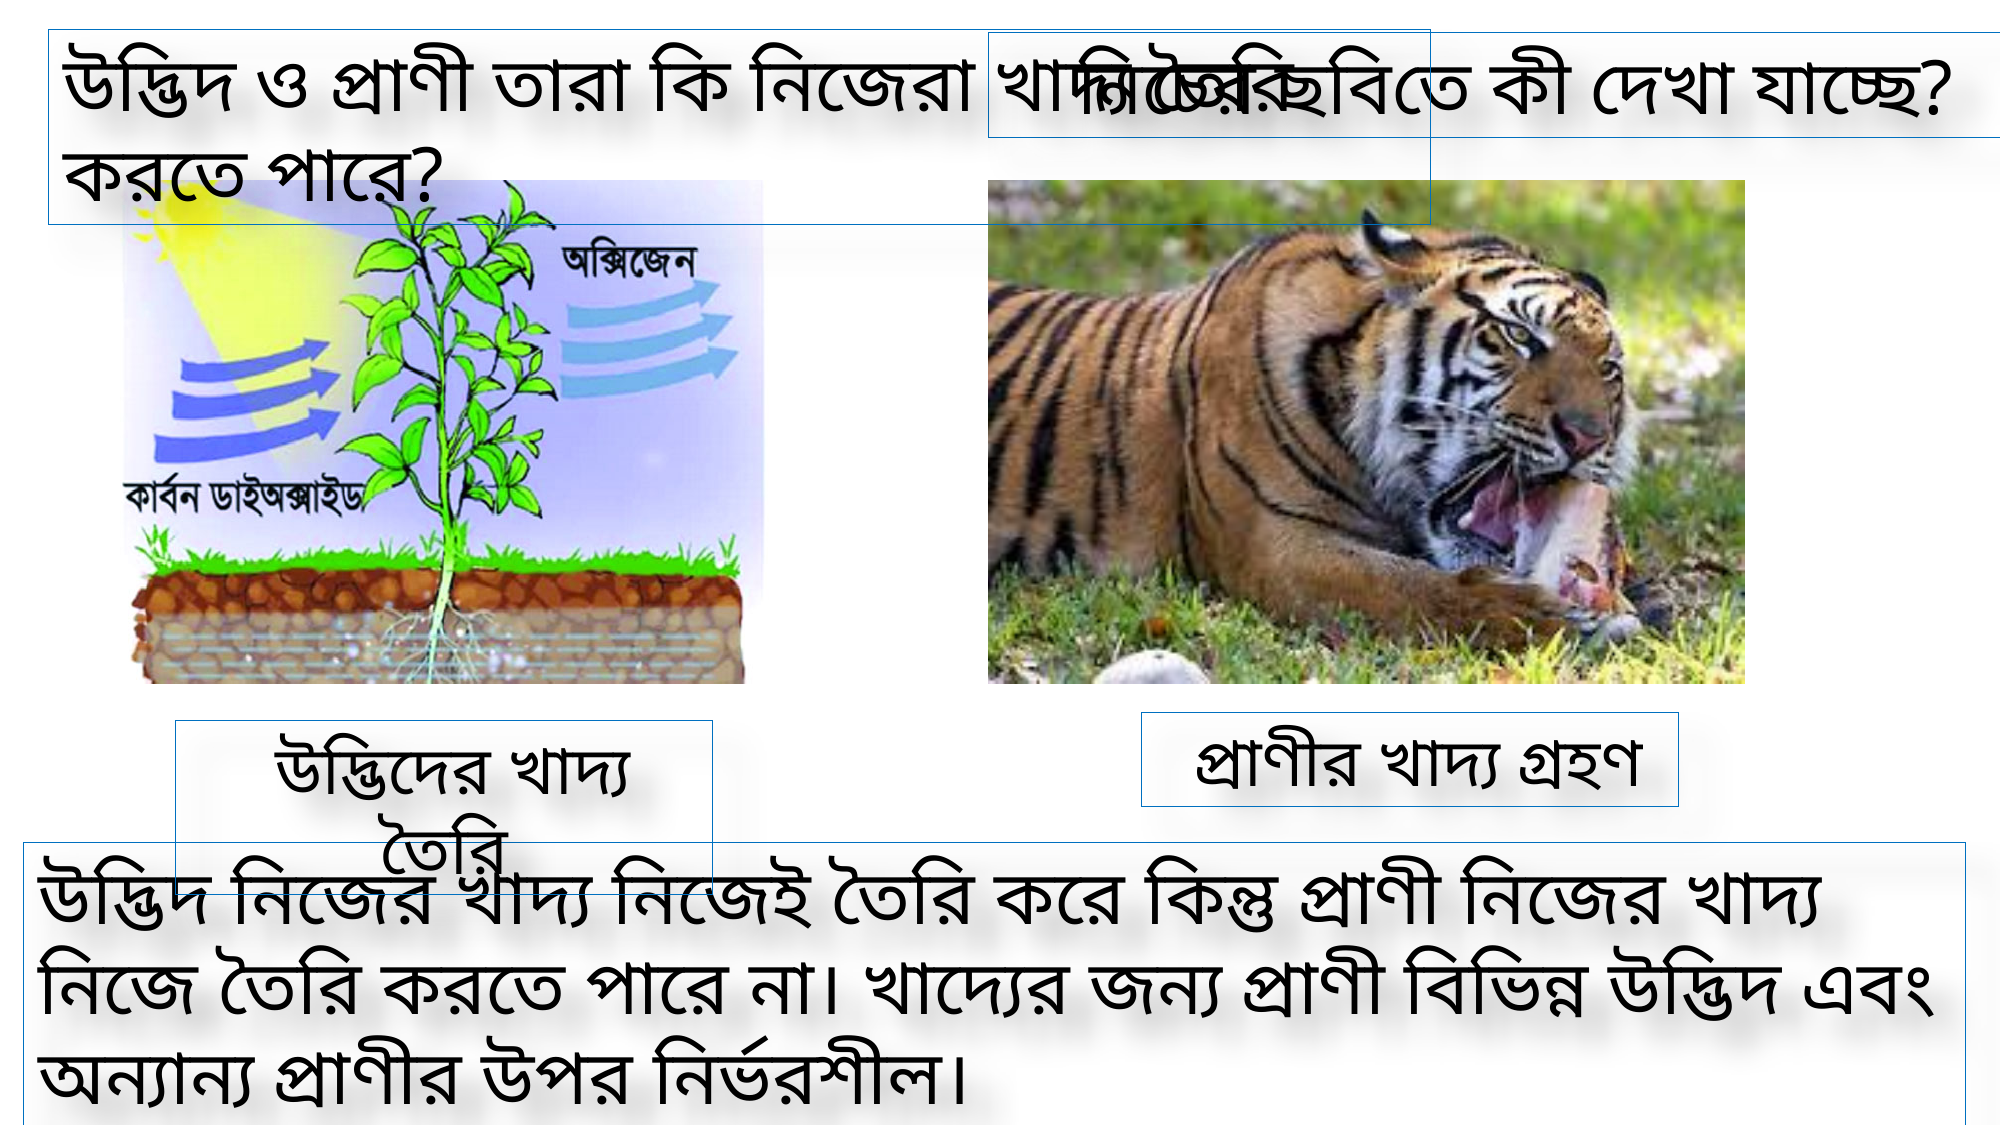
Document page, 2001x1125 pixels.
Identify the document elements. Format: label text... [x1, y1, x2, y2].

text_box নিচের ছবিতে কী দেখা যাচ্ছে? [1431, 32, 2000, 138]
text_box উদ্ভিদ নিজের খাদ্য নিজেই তৈরি করে কিন্তু প্রাণী নিজের খাদ্য নিজে তৈরি করতে পারে না। খাদ্যের জন্য প্রাণী বিভিন্ন উদ্ভিদ এবং অন্যান্য প্রাণীর উপর নির্ভরশীল। [23, 842, 1966, 1125]
text_box প্রাণীর খাদ্য গ্রহণ [1141, 712, 1679, 807]
picture [48, 180, 840, 684]
picture [988, 180, 1745, 684]
text_box উদ্ভিদ ও প্রাণী তারা কি নিজেরা খাদ্য তৈরি করতে পারে? [48, 29, 1431, 225]
text_box উদ্ভিদের খাদ্য তৈরি [175, 720, 713, 895]
